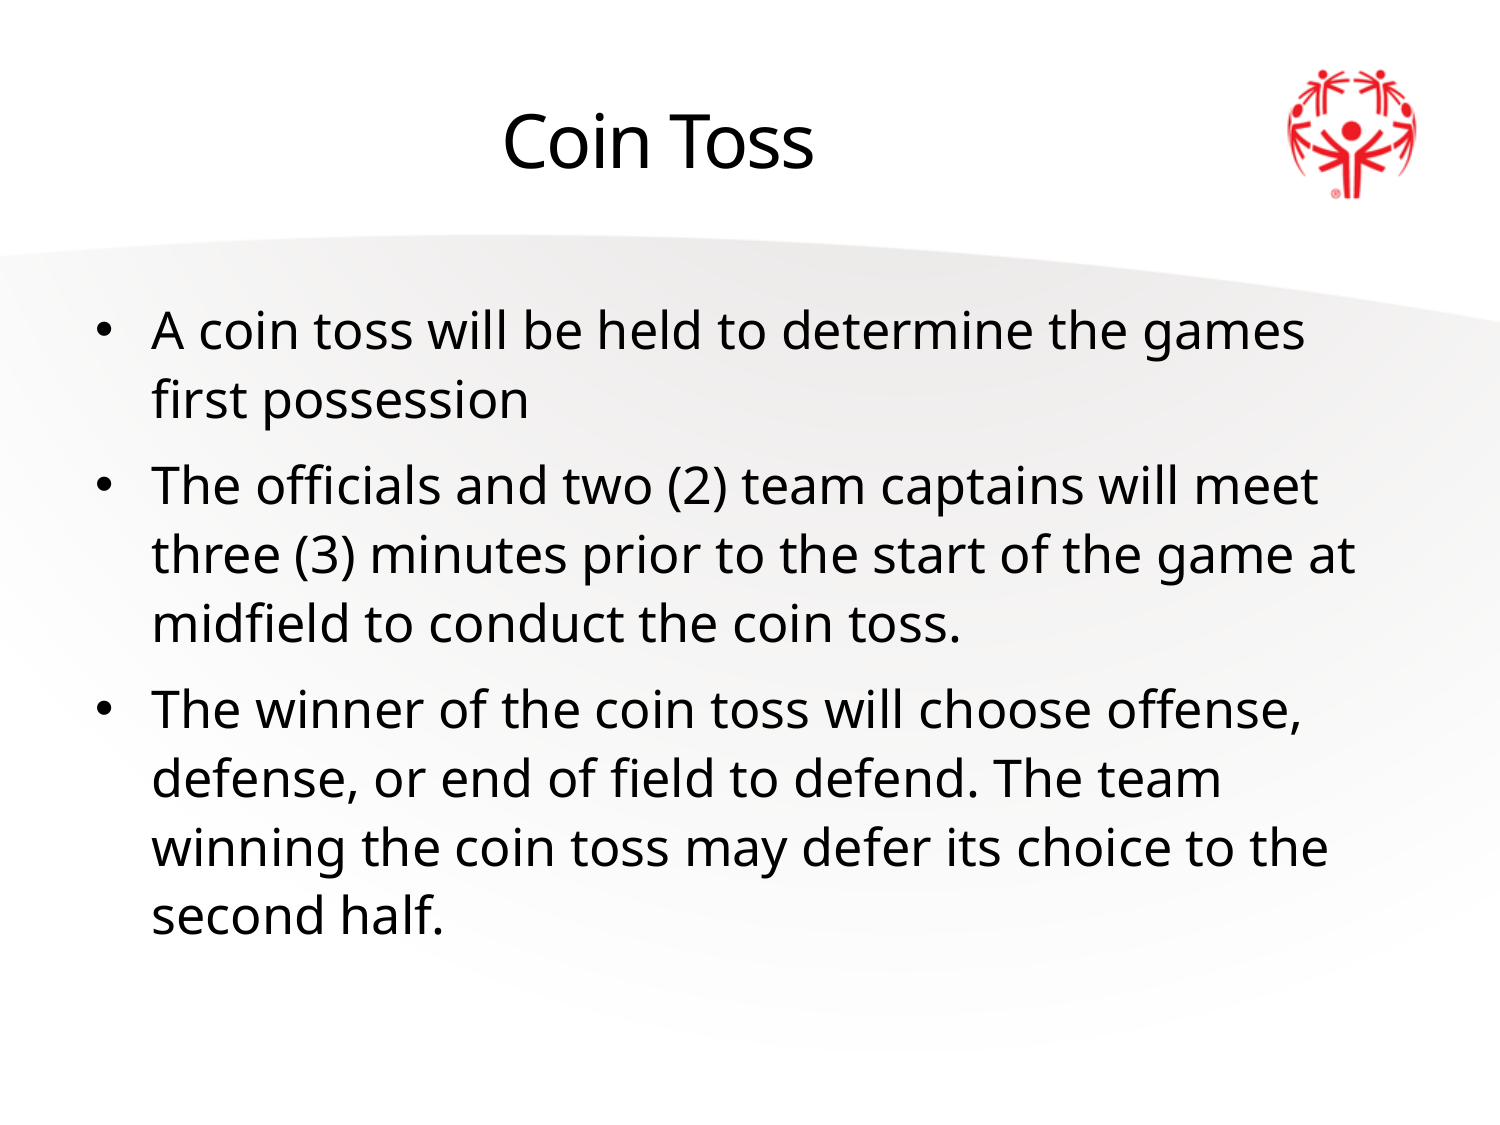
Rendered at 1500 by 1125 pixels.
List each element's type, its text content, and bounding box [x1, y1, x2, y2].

list A coin toss will be held to determine the games first possession The officials and two (2) team captains will meet three (3) minutes prior to the start of the game at midfield to conduct the coin toss. The winner of the coin toss will choose offense, defense, or end of field to defend. The team winning the coin toss may defer its choice to the second half. [89, 285, 1388, 1018]
title Coin Toss [89, 60, 1247, 232]
picture [0, 0, 1500, 1125]
